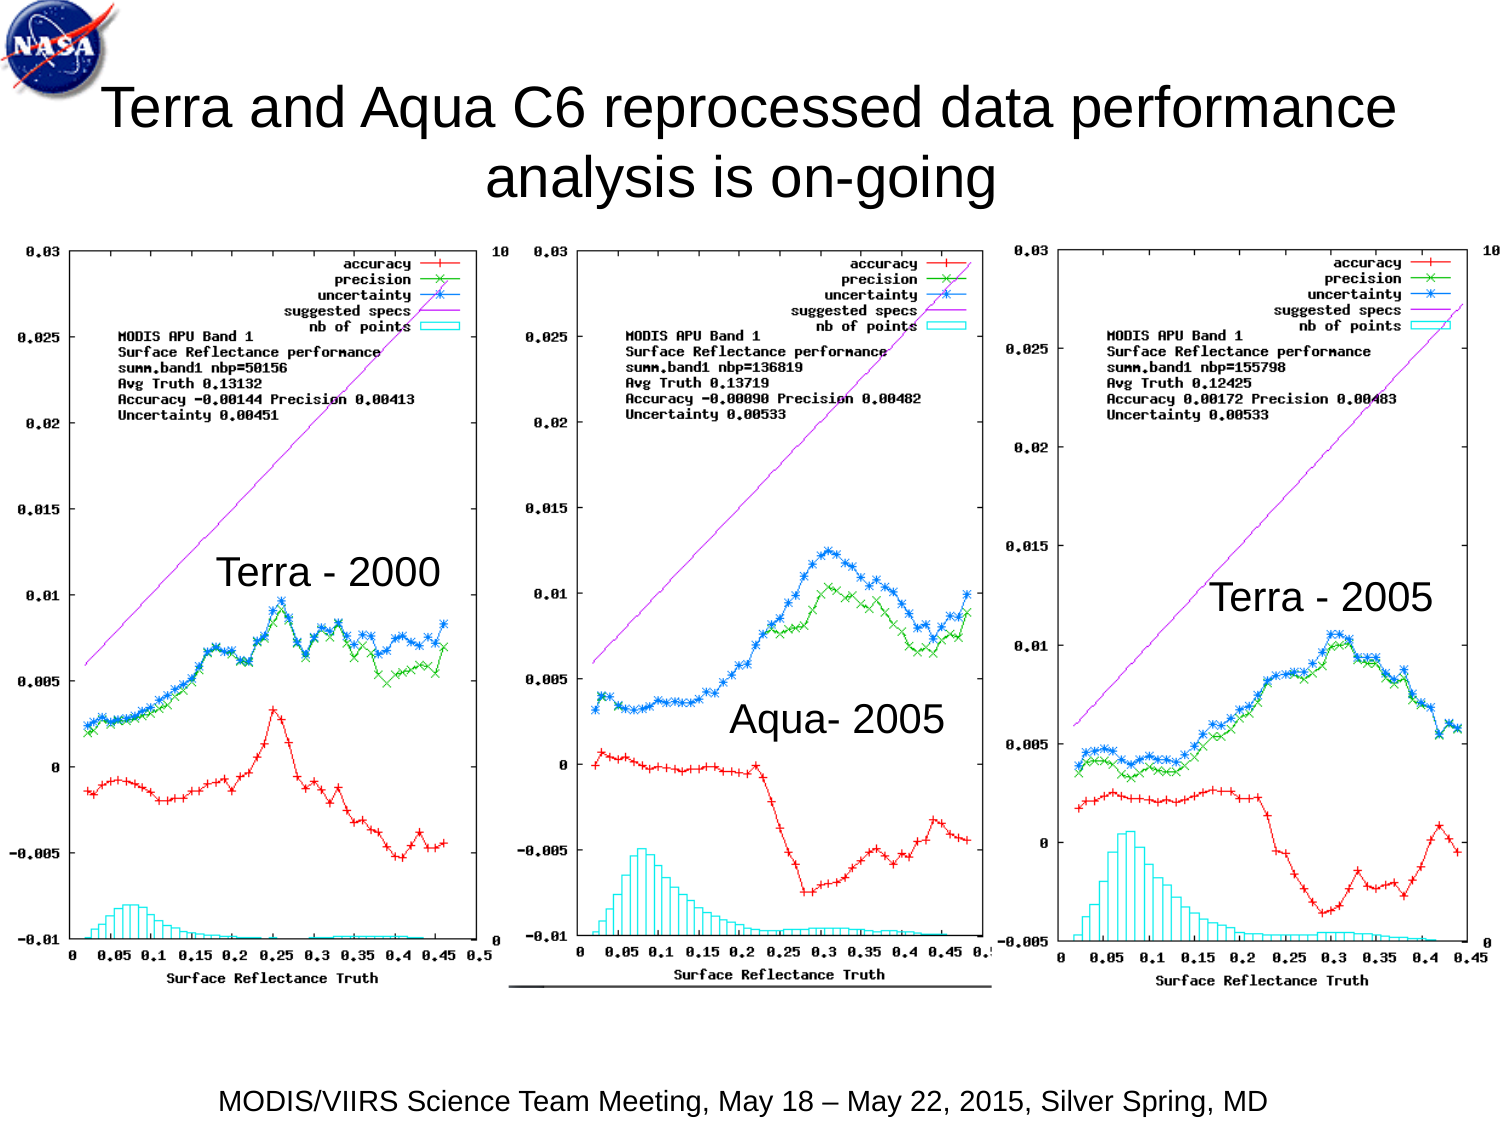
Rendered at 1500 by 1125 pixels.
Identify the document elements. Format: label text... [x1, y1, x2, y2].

footer MODIS/VIIRS Science Team Meeting, May 18 – May 22, 2015, Silver Spring, MD [0, 1074, 1499, 1125]
picture [993, 237, 1500, 988]
picture [0, 0, 123, 104]
title Terra and Aqua C6 reprocessed data performance analysis is on-going [74, 44, 1426, 233]
picture [0, 237, 992, 988]
